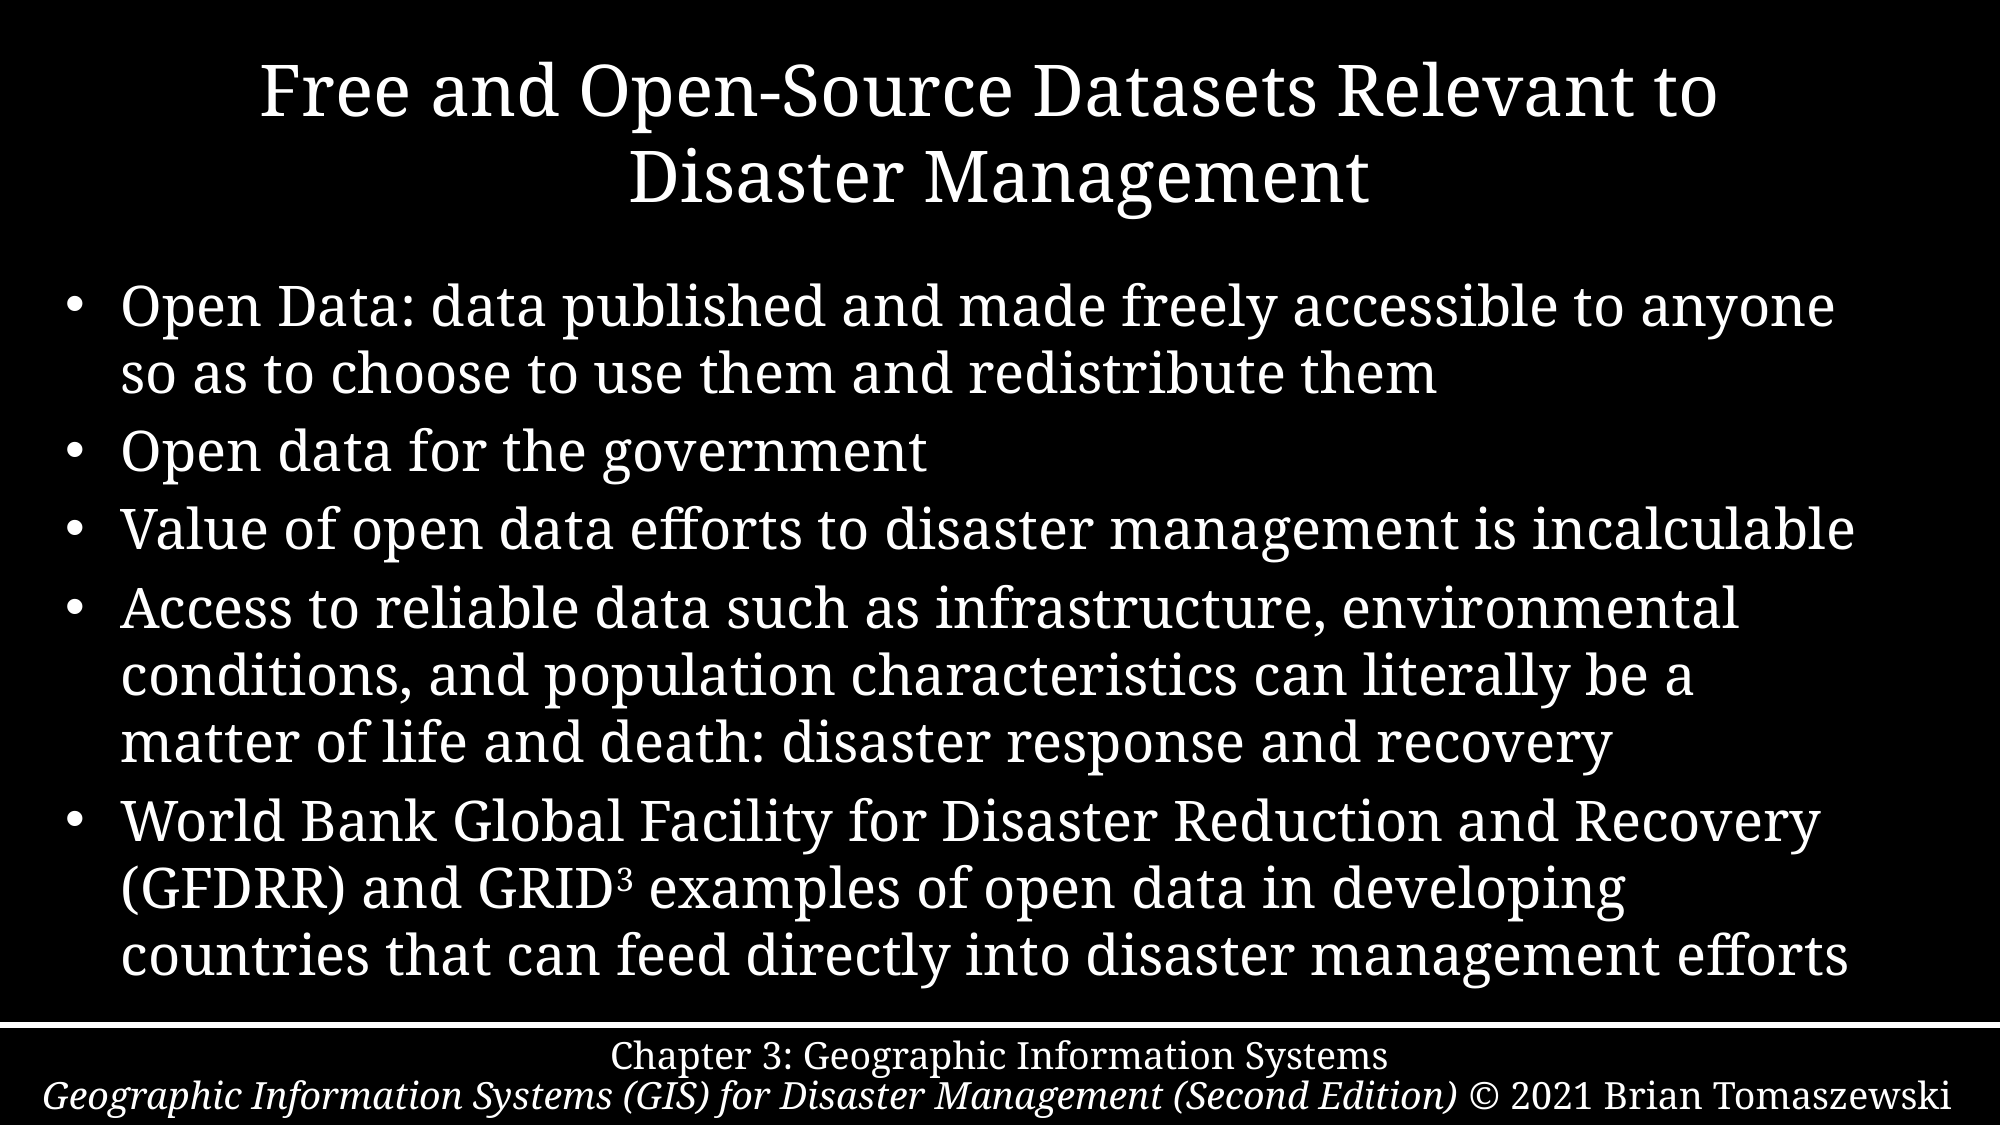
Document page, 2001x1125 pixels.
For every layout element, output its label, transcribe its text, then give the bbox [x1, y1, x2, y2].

list Open Data: data published and made freely accessible to anyone so as to choose to use them and redistribute them Open data for the government Value of open data efforts to disaster management is incalculable Access to reliable data such as infrastructure, environmental conditions, and population characteristics can literally be a matter of life and death: disaster response and recovery World Bank Global Facility for Disaster Reduction and Recovery (GFDRR) and GRID3 examples of open data in developing countries that can feed directly into disaster management efforts [50, 262, 1900, 1005]
title Free and Open-Source Datasets Relevant to Disaster Management [0, 37, 2000, 225]
